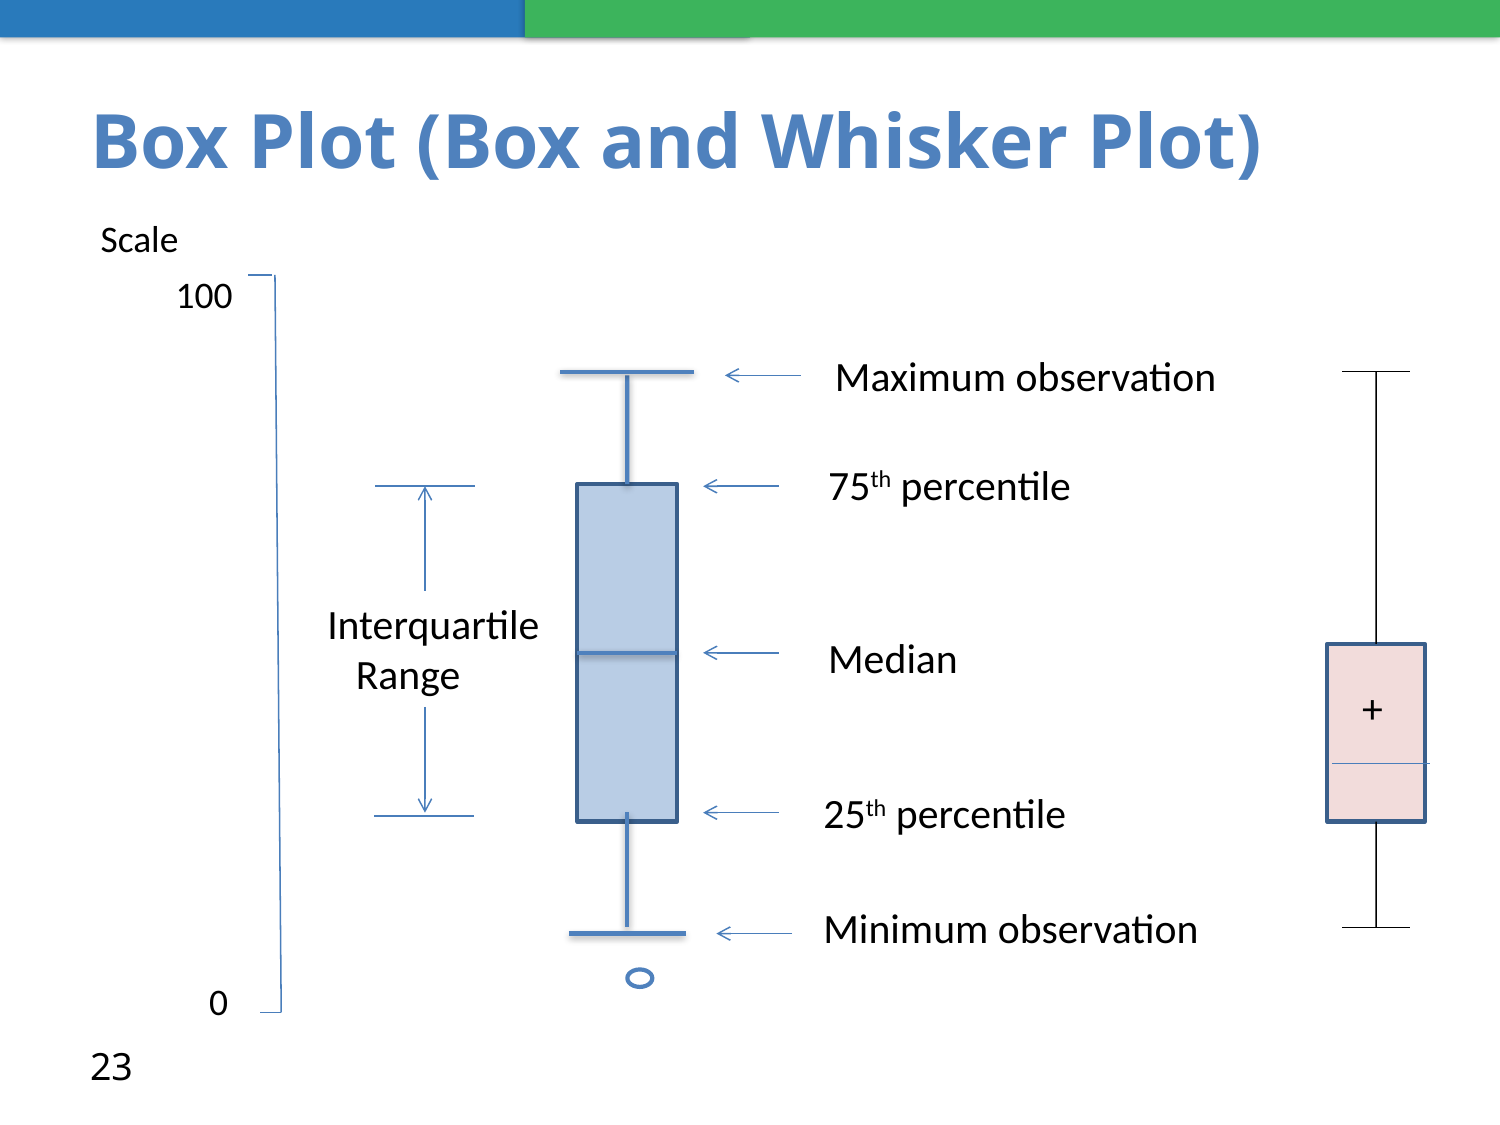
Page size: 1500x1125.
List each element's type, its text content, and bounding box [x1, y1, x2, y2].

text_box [702, 342, 1269, 961]
title Box Plot (Box and Whisker Plot) [74, 44, 1426, 234]
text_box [85, 206, 695, 1032]
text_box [1326, 371, 1431, 928]
slide_number 23 [75, 1038, 425, 1098]
